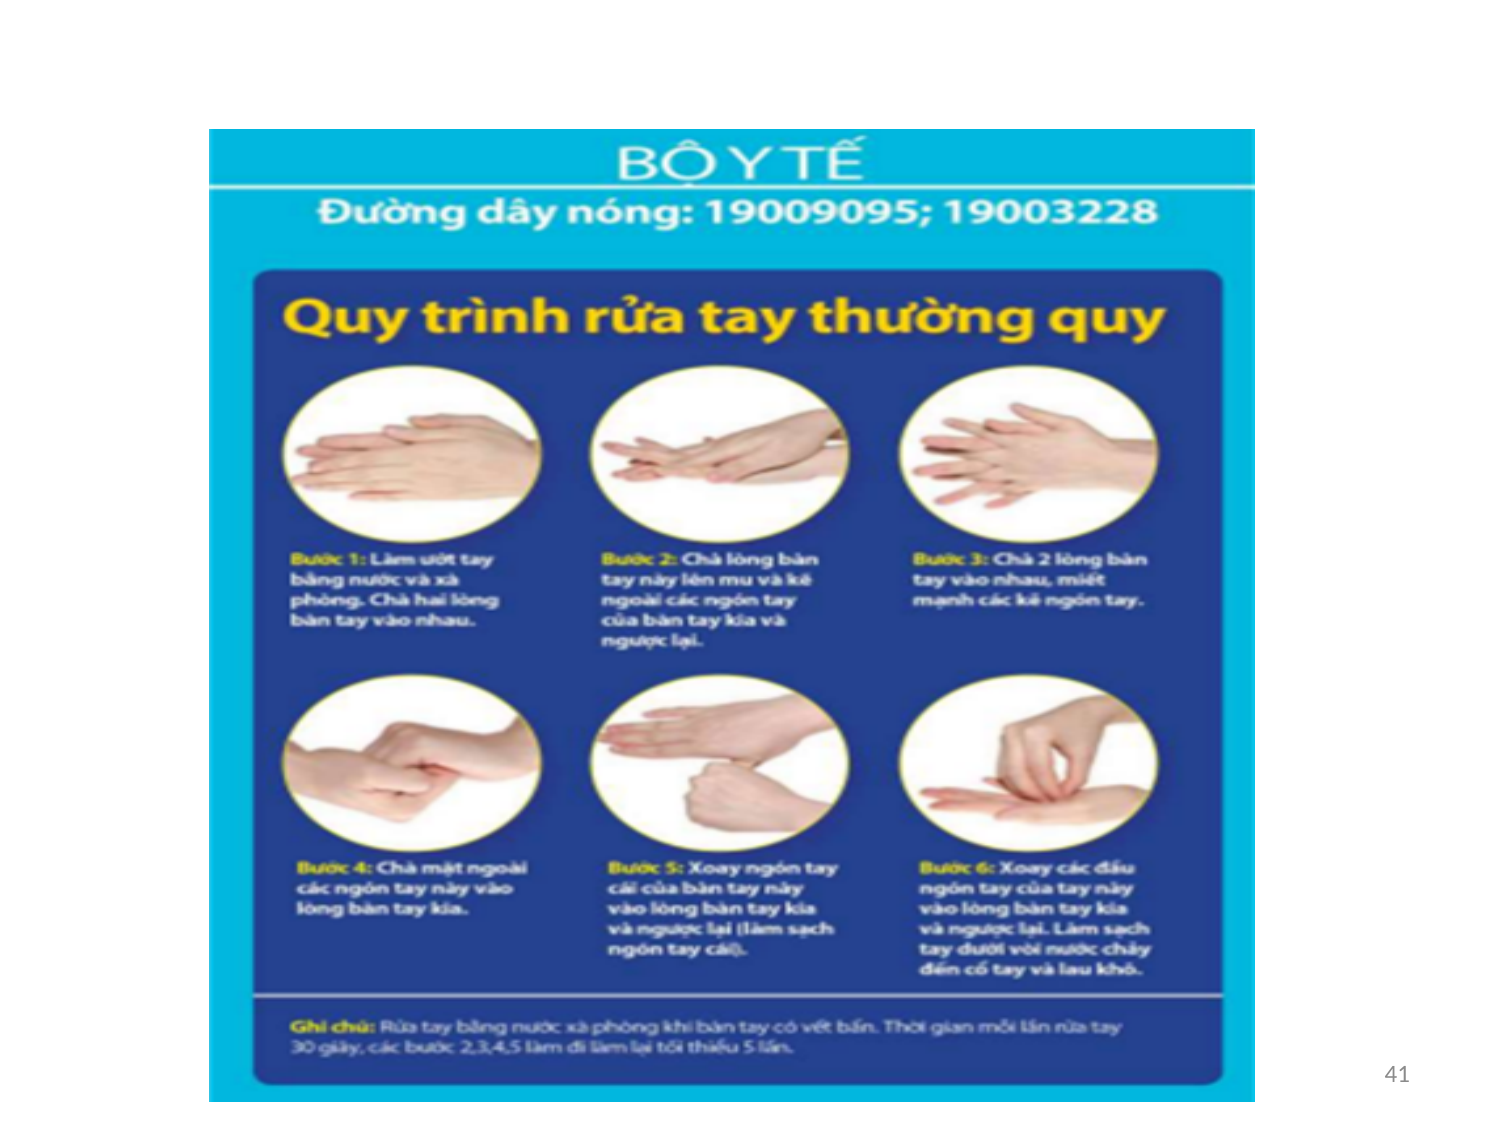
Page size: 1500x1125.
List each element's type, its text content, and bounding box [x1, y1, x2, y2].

slide_number 41 [1259, 1042, 1425, 1103]
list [208, 129, 1256, 1102]
